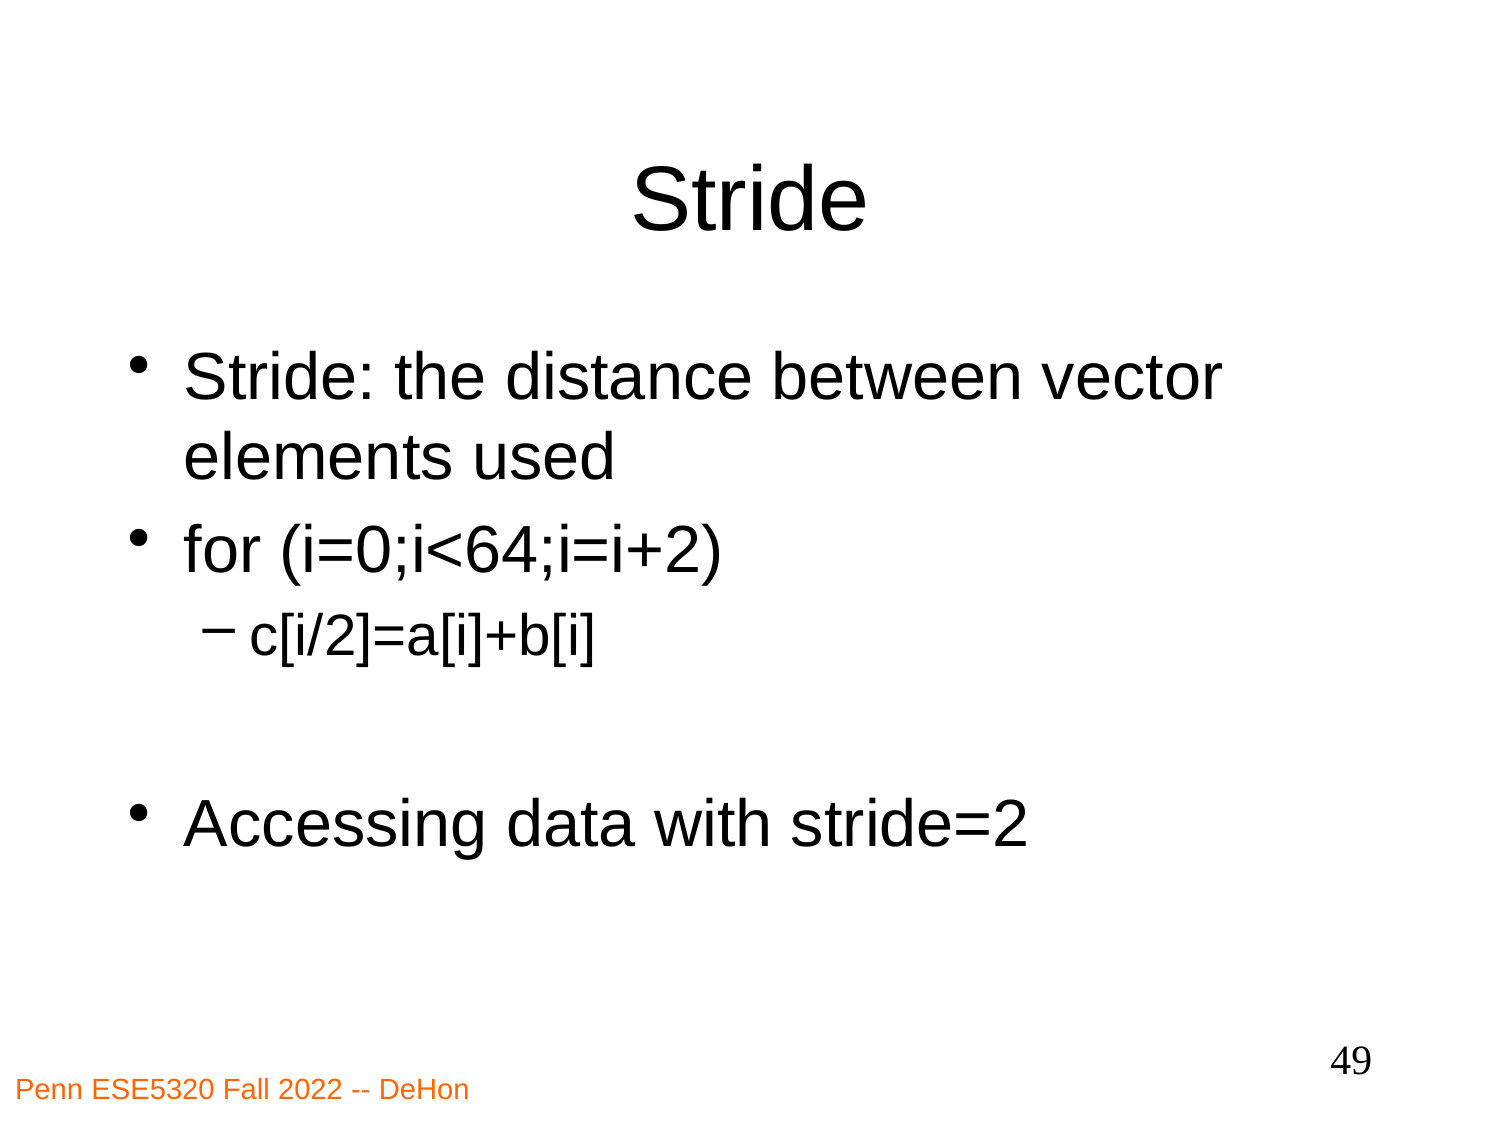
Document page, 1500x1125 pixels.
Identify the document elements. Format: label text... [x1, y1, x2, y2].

list Stride: the distance between vector elements used for (i=0;i<64;i=i+2) c[i/2]=a[i]+b[i] Accessing data with stride=2 [112, 324, 1388, 1001]
slide_number 49 [1074, 1024, 1388, 1101]
slide_number Penn ESE5320 Fall 2022 -- DeHon [0, 1062, 688, 1125]
title Stride [112, 99, 1388, 288]
